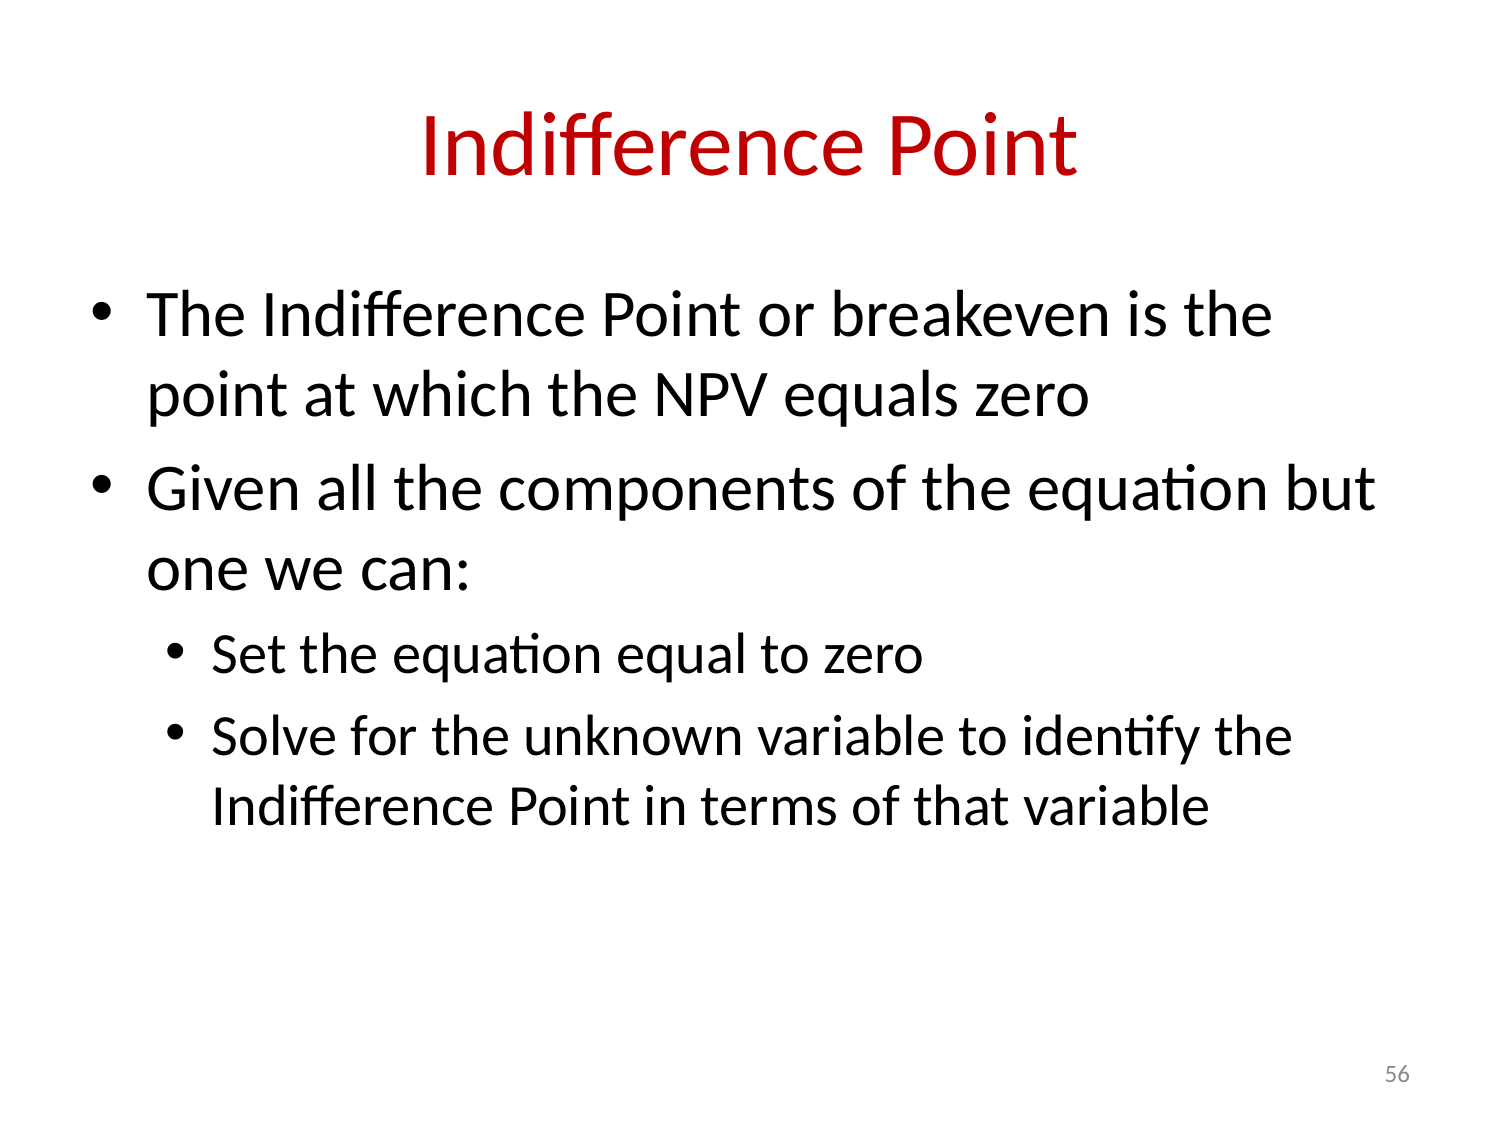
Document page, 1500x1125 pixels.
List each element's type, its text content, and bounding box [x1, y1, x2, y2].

list The Indifference Point or breakeven is the point at which the NPV equals zero Given all the components of the equation but one we can: Set the equation equal to zero Solve for the unknown variable to identify the Indifference Point in terms of that variable [75, 262, 1425, 1005]
slide_number 56 [1074, 1042, 1425, 1103]
title Indifference Point [75, 45, 1425, 233]
